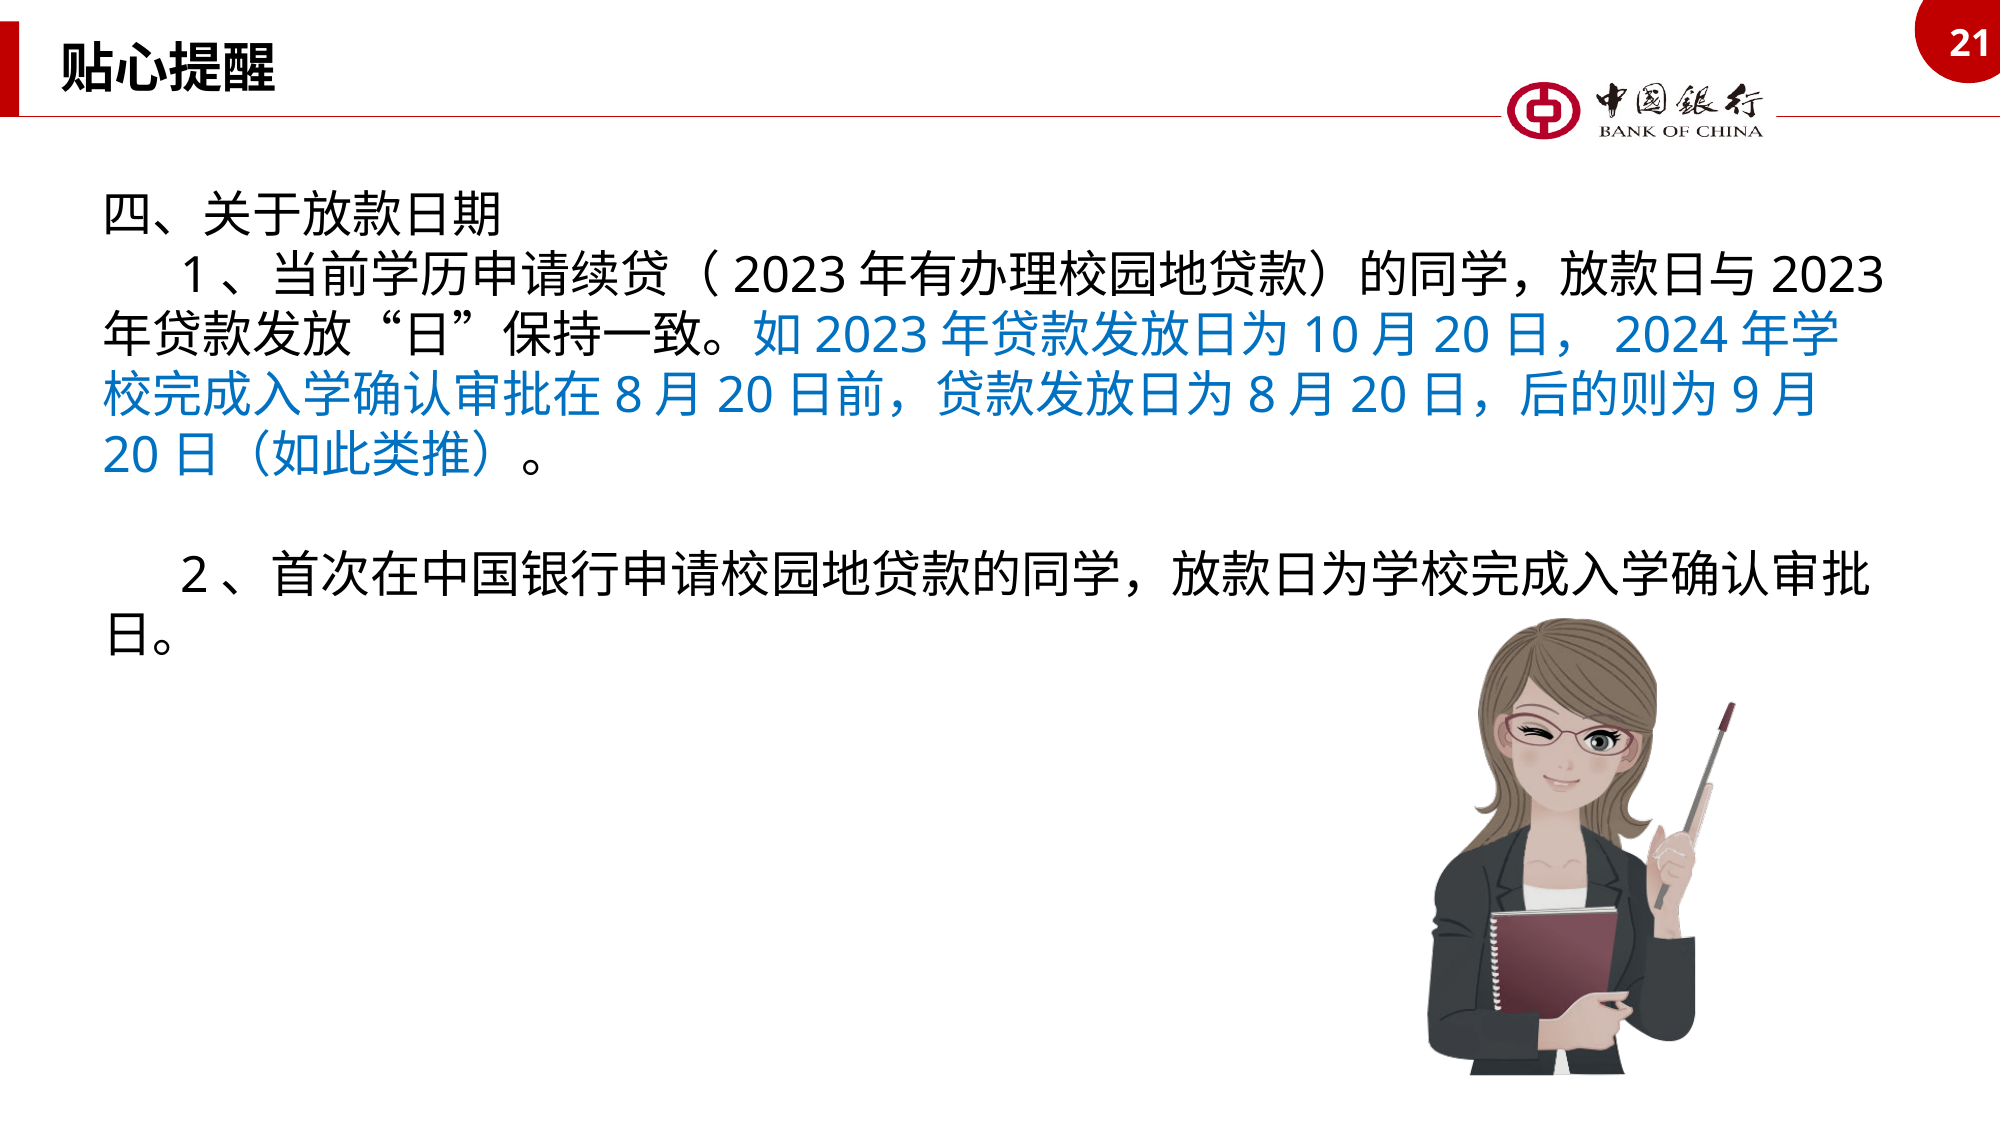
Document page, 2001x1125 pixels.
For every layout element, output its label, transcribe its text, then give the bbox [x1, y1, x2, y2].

picture [1349, 612, 1815, 1098]
text_box 四、关于放款日期 1、当前学历申请续贷（2023年有办理校园地贷款）的同学，放款日与2023年贷款发放“日”保持一致。如2023年贷款发放日为10月20日，2024年学校完成入学确认审批在8月20日前，贷款发放日为8月20日，后的则为9月20日（如此类推）。 2、首次在中国银行申请校园地贷款的同学，放款日为学校完成入学确认审批日。 [87, 174, 1903, 730]
text_box [0, 20, 20, 77]
text_box 贴心提醒 [45, 26, 1260, 77]
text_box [0, 77, 2000, 144]
